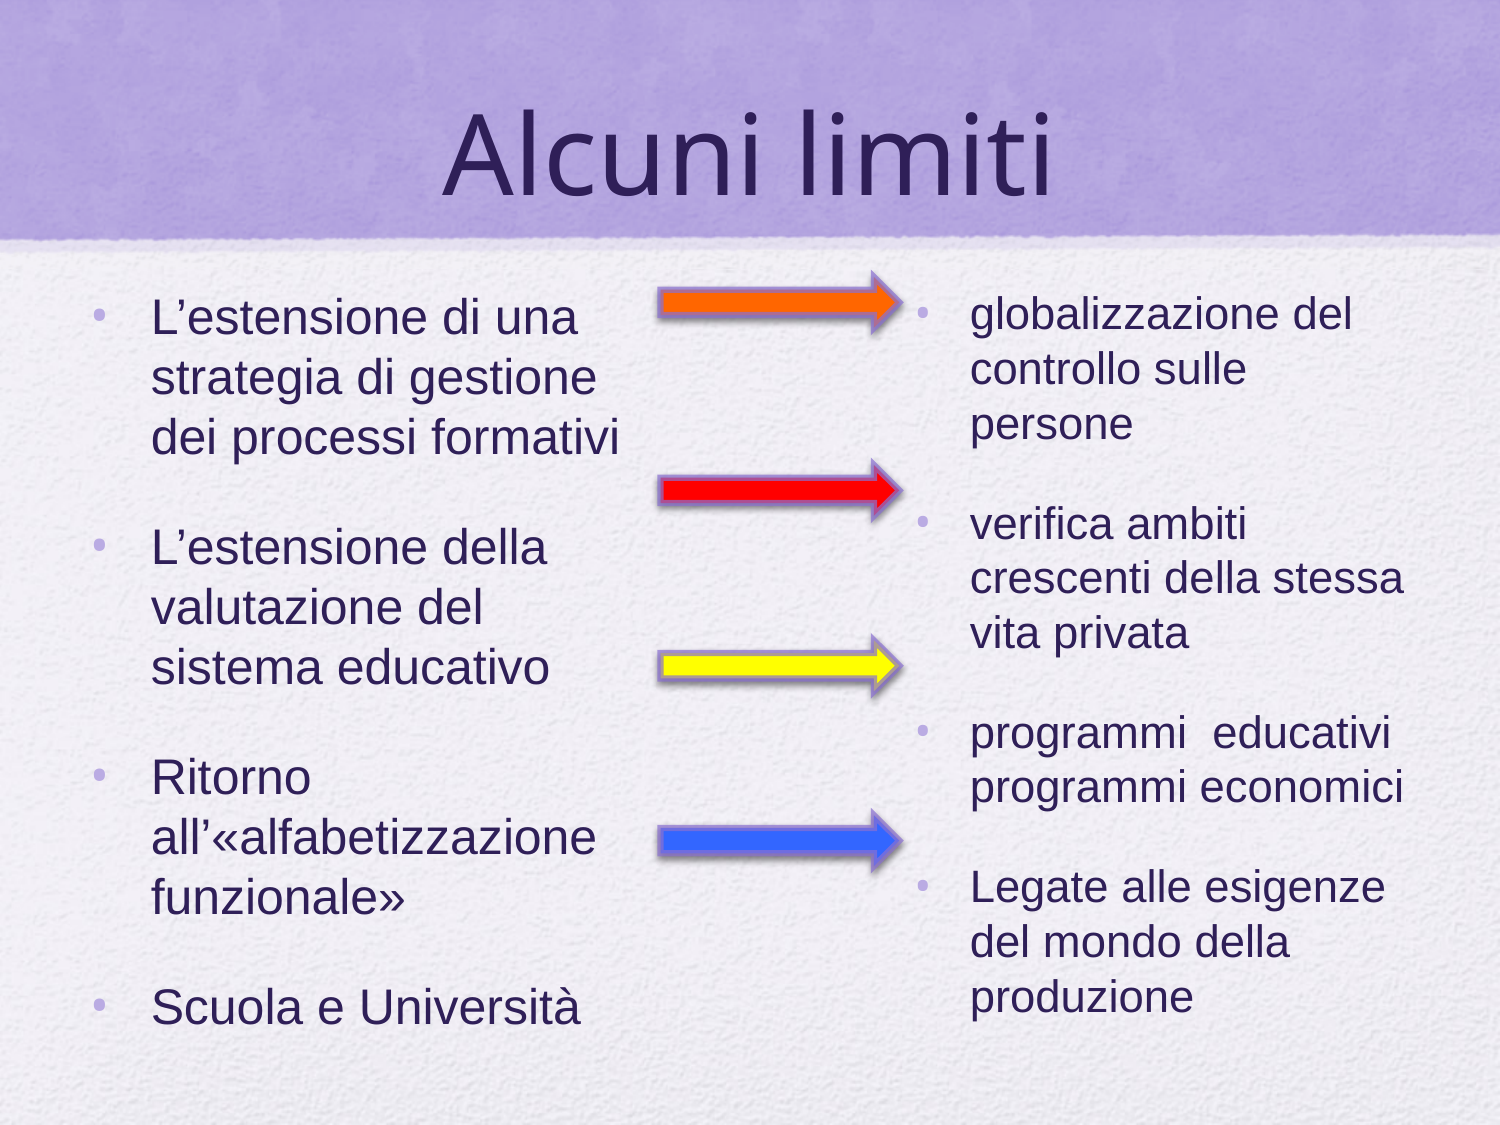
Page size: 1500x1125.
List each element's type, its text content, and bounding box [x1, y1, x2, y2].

text_box [657, 807, 904, 874]
text_box [657, 269, 904, 336]
list L’estensione di una strategia di gestione dei processi formativi L’estensione della valutazione del sistema educativo Ritorno all’«alfabetizzazione funzionale» Scuola e Università [75, 276, 661, 1043]
title Alcuni limiti [75, 68, 1425, 242]
text_box [657, 632, 904, 699]
text_box [657, 457, 904, 524]
picture [0, 225, 1500, 1125]
list globalizzazione del controllo sulle persone verifica ambiti crescenti della stessa vita privata programmi educativi programmi economici Legate alle esigenze del mondo della produzione [899, 276, 1425, 1043]
